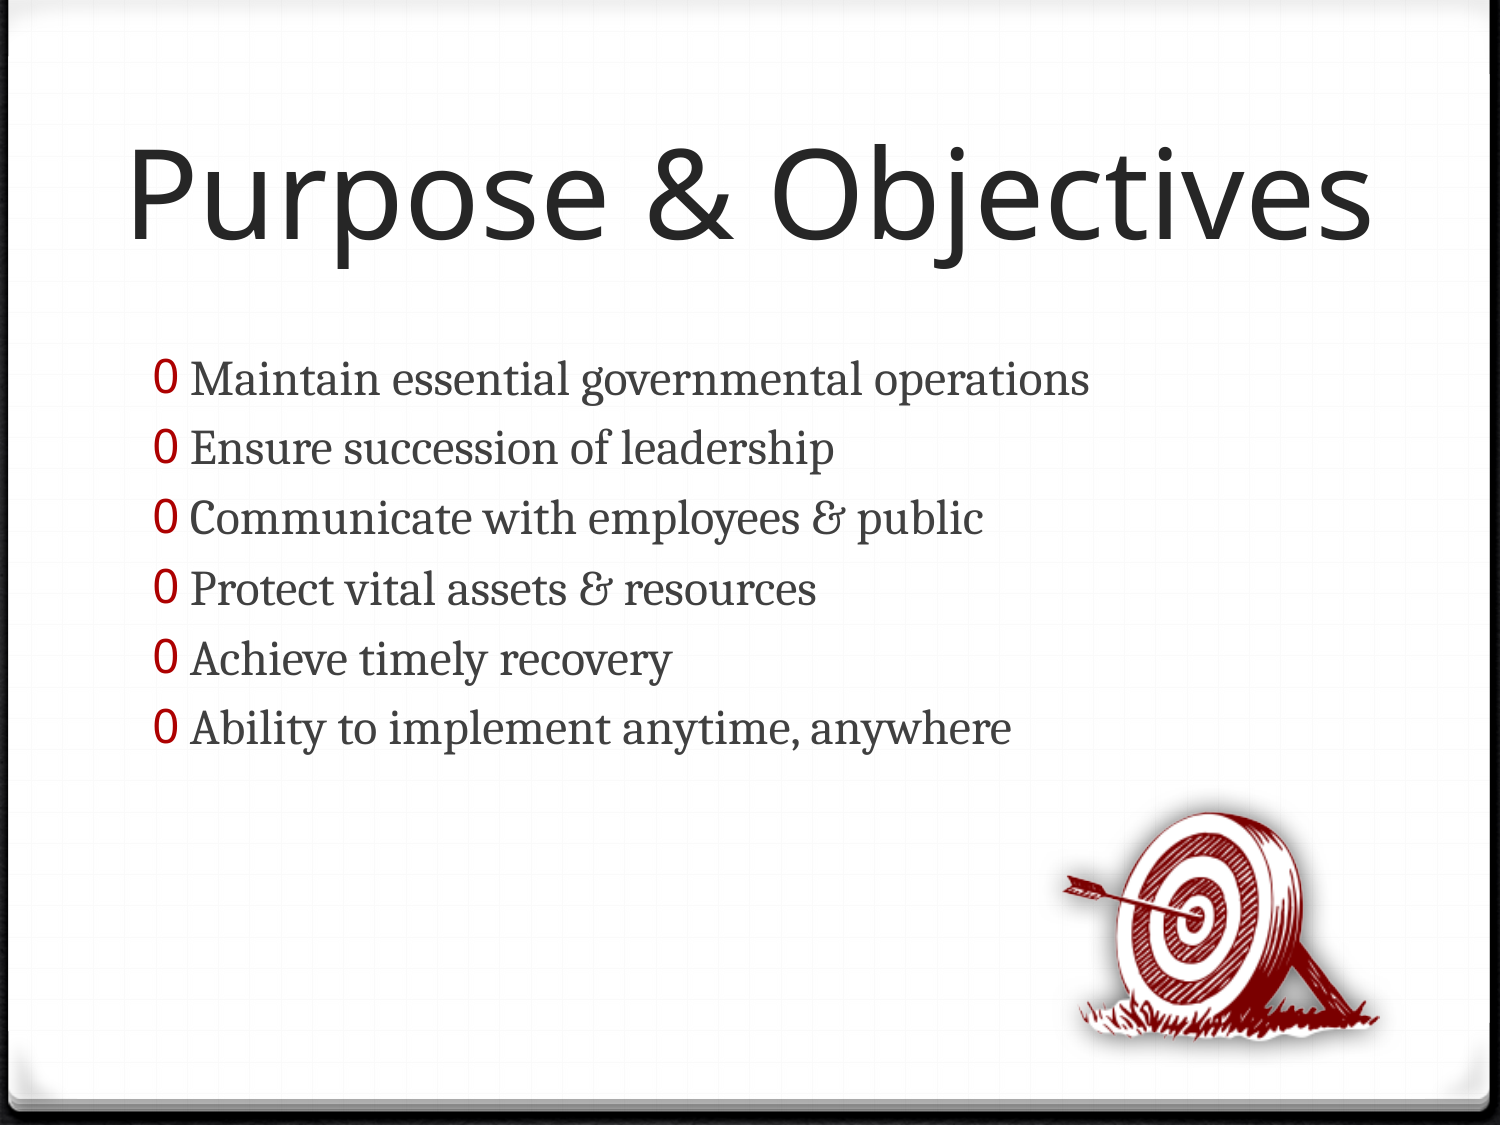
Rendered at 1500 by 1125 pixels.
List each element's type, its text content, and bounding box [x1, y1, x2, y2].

picture [0, 0, 1500, 1125]
list Maintain essential governmental operations Ensure succession of leadership Communicate with employees & public Protect vital assets & resources Achieve timely recovery Ability to implement anytime, anywhere [137, 337, 1388, 986]
title Purpose & Objectives [90, 71, 1410, 309]
